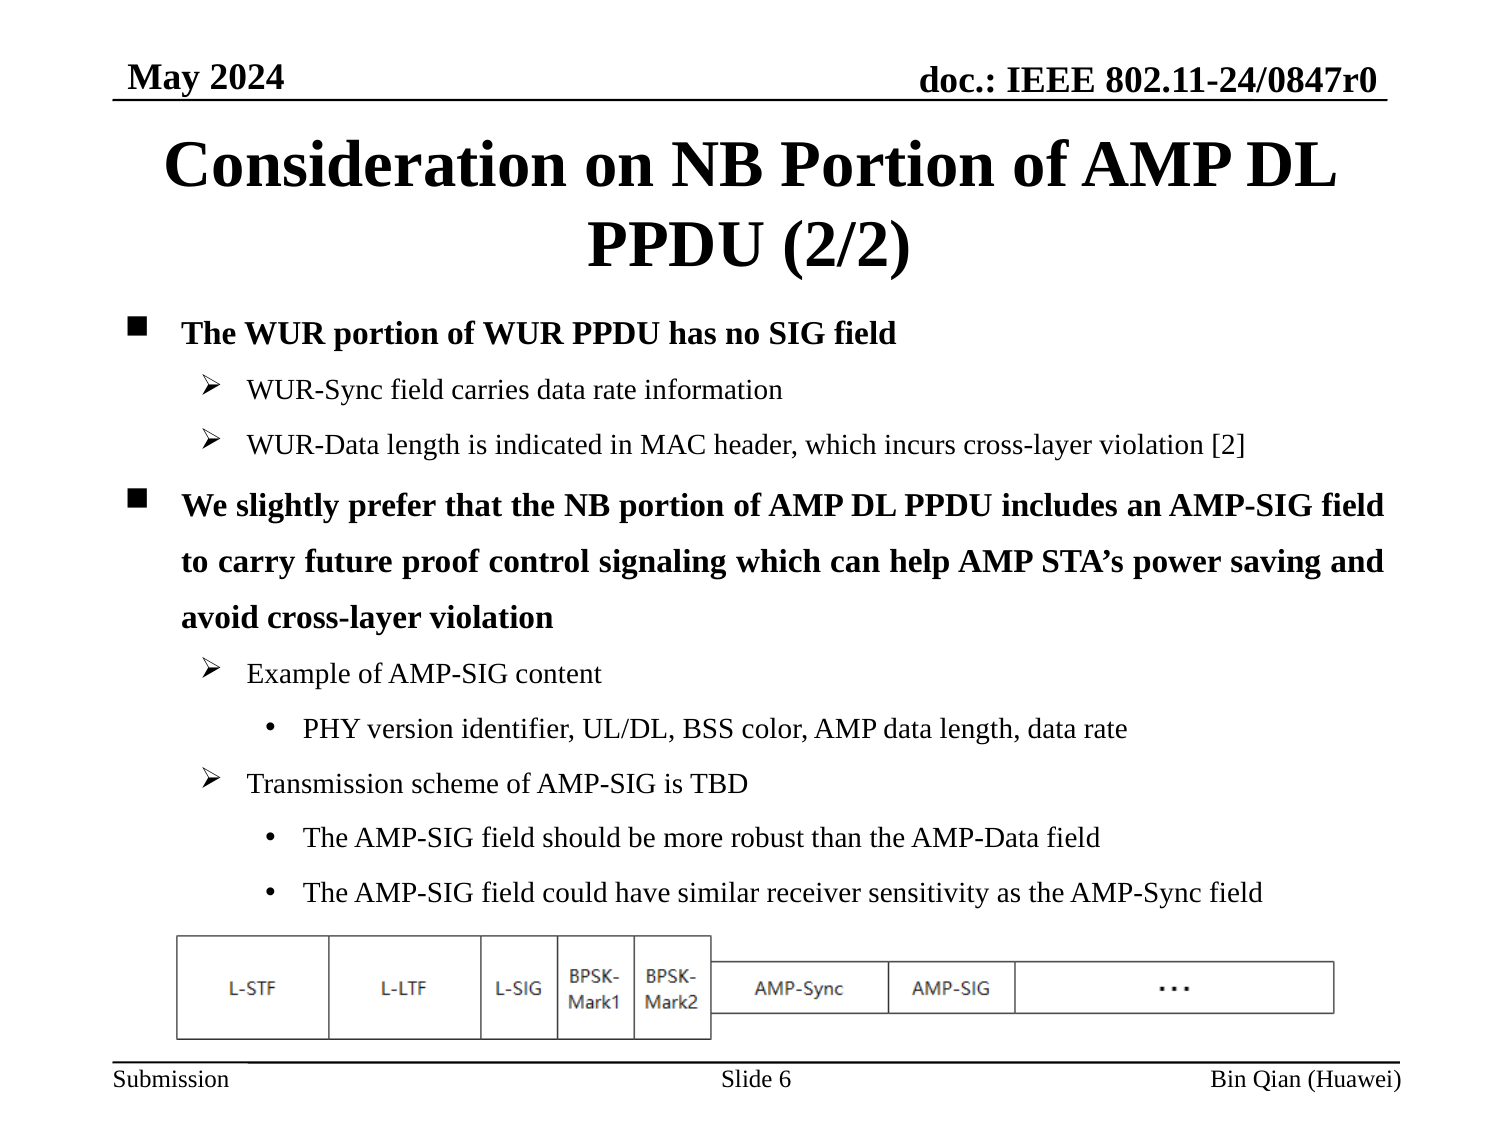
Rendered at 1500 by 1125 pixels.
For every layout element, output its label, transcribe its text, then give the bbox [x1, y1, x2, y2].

list The WUR portion of WUR PPDU has no SIG field WUR-Sync field carries data rate information WUR-Data length is indicated in MAC header, which incurs cross-layer violation [2] We slightly prefer that the NB portion of AMP DL PPDU includes an AMP-SIG field to carry future proof control signaling which can help AMP STA’s power saving and avoid cross-layer violation Example of AMP-SIG content PHY version identifier, UL/DL, BSS color, AMP data length, data rate Transmission scheme of AMP-SIG is TBD The AMP-SIG field should be more robust than the AMP-Data field The AMP-SIG field could have similar receiver sensitivity as the AMP-Sync field [109, 287, 1402, 988]
picture [174, 934, 1337, 1041]
text_box May 2024 [112, 44, 386, 90]
title Consideration on NB Portion of AMP DL PPDU (2/2) [112, 112, 1388, 288]
slide_number Slide 6 [712, 1061, 800, 1093]
footer Bin Qian (Huawei) [1207, 1061, 1402, 1093]
